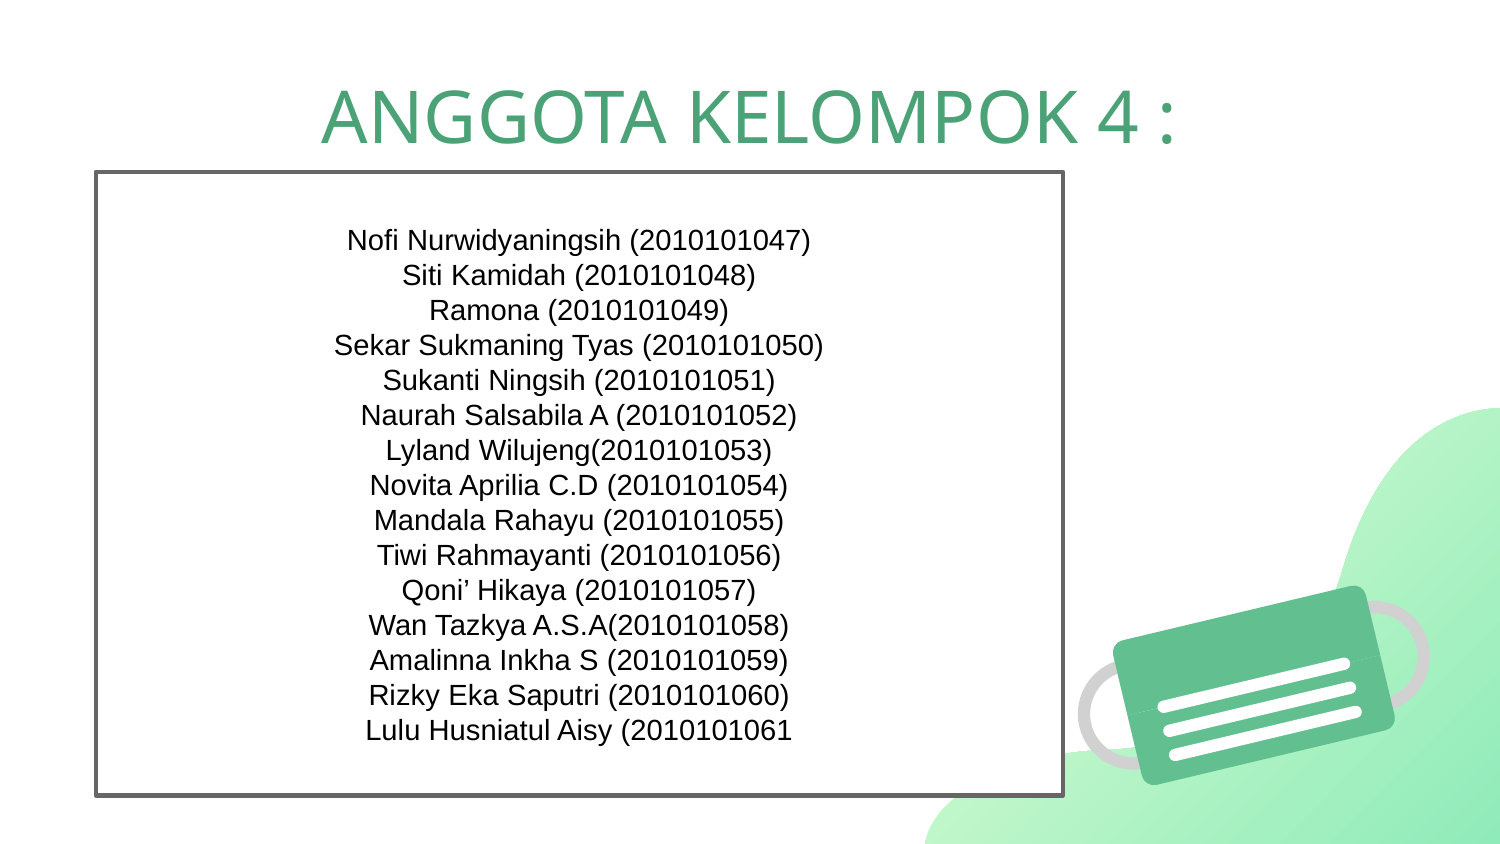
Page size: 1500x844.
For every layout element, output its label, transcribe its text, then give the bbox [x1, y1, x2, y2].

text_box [1074, 610, 1434, 760]
text_box Nofi Nurwidyaningsih (2010101047) Siti Kamidah (2010101048) Ramona (2010101049) Sekar Sukmaning Tyas (2010101050) Sukanti Ningsih (2010101051) Naurah Salsabila A (2010101052) Lyland Wilujeng(2010101053) Novita Aprilia C.D (2010101054) Mandala Rahayu (2010101055) Tiwi Rahmayanti (2010101056) Qoni’ Hikaya (2010101057) Wan Tazkya A.S.A(2010101058) Amalinna Inkha S (2010101059) Rizky Eka Saputri (2010101060) Lulu Husniatul Aisy (2010101061 [95, 171, 1063, 796]
title ANGGOTA KELOMPOK 4 : [118, 88, 1382, 142]
